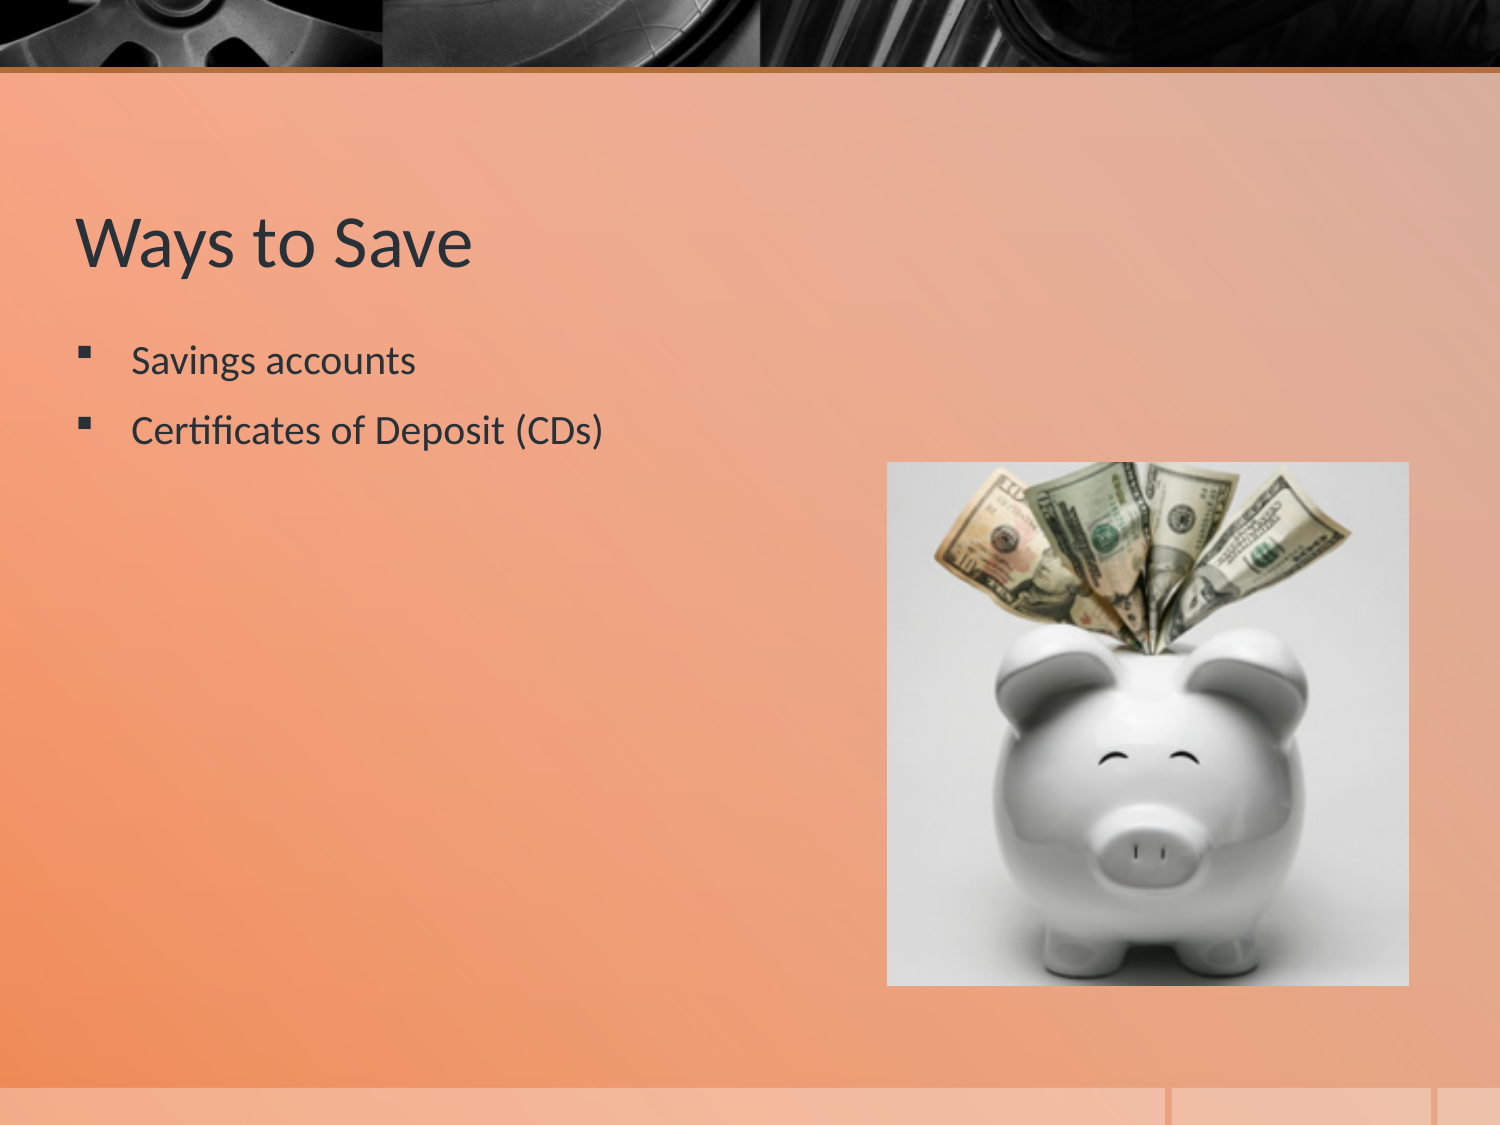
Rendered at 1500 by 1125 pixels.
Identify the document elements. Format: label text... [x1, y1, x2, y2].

title Ways to Save [75, 162, 1425, 313]
picture [0, 0, 1500, 67]
list Savings accounts Certificates of Deposit (CDs) [75, 324, 1425, 1005]
picture [887, 462, 1409, 986]
